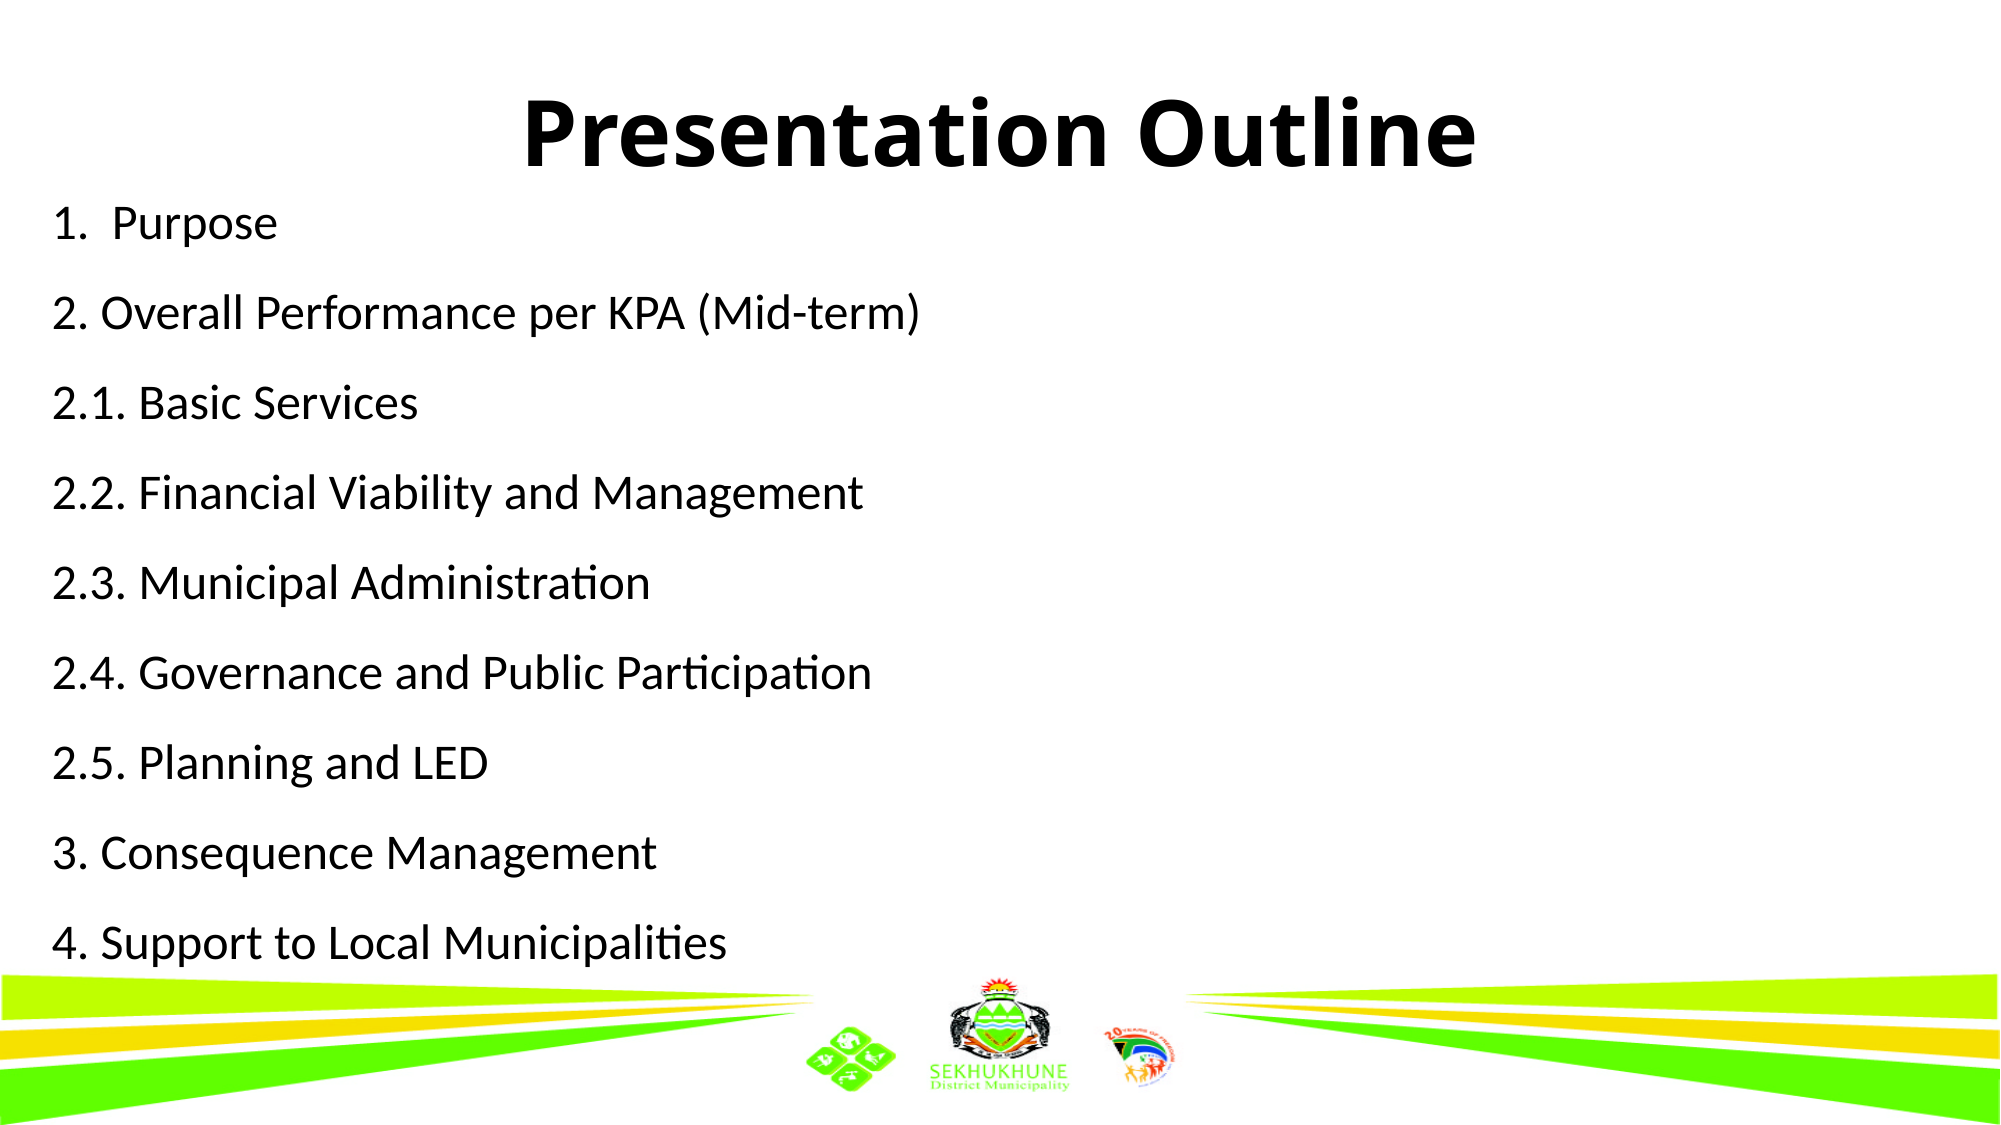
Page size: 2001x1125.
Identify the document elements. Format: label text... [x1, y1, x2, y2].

text_box 1. Purpose 2. Overall Performance per KPA (Mid-term) 2.1. Basic Services 2.2. Financial Viability and Management 2.3. Municipal Administration 2.4. Governance and Public Participation 2.5. Planning and LED 3. Consequence Management 4. Support to Local Municipalities [36, 152, 1950, 935]
title Presentation Outline [137, 59, 1863, 152]
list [0, 935, 2000, 1125]
